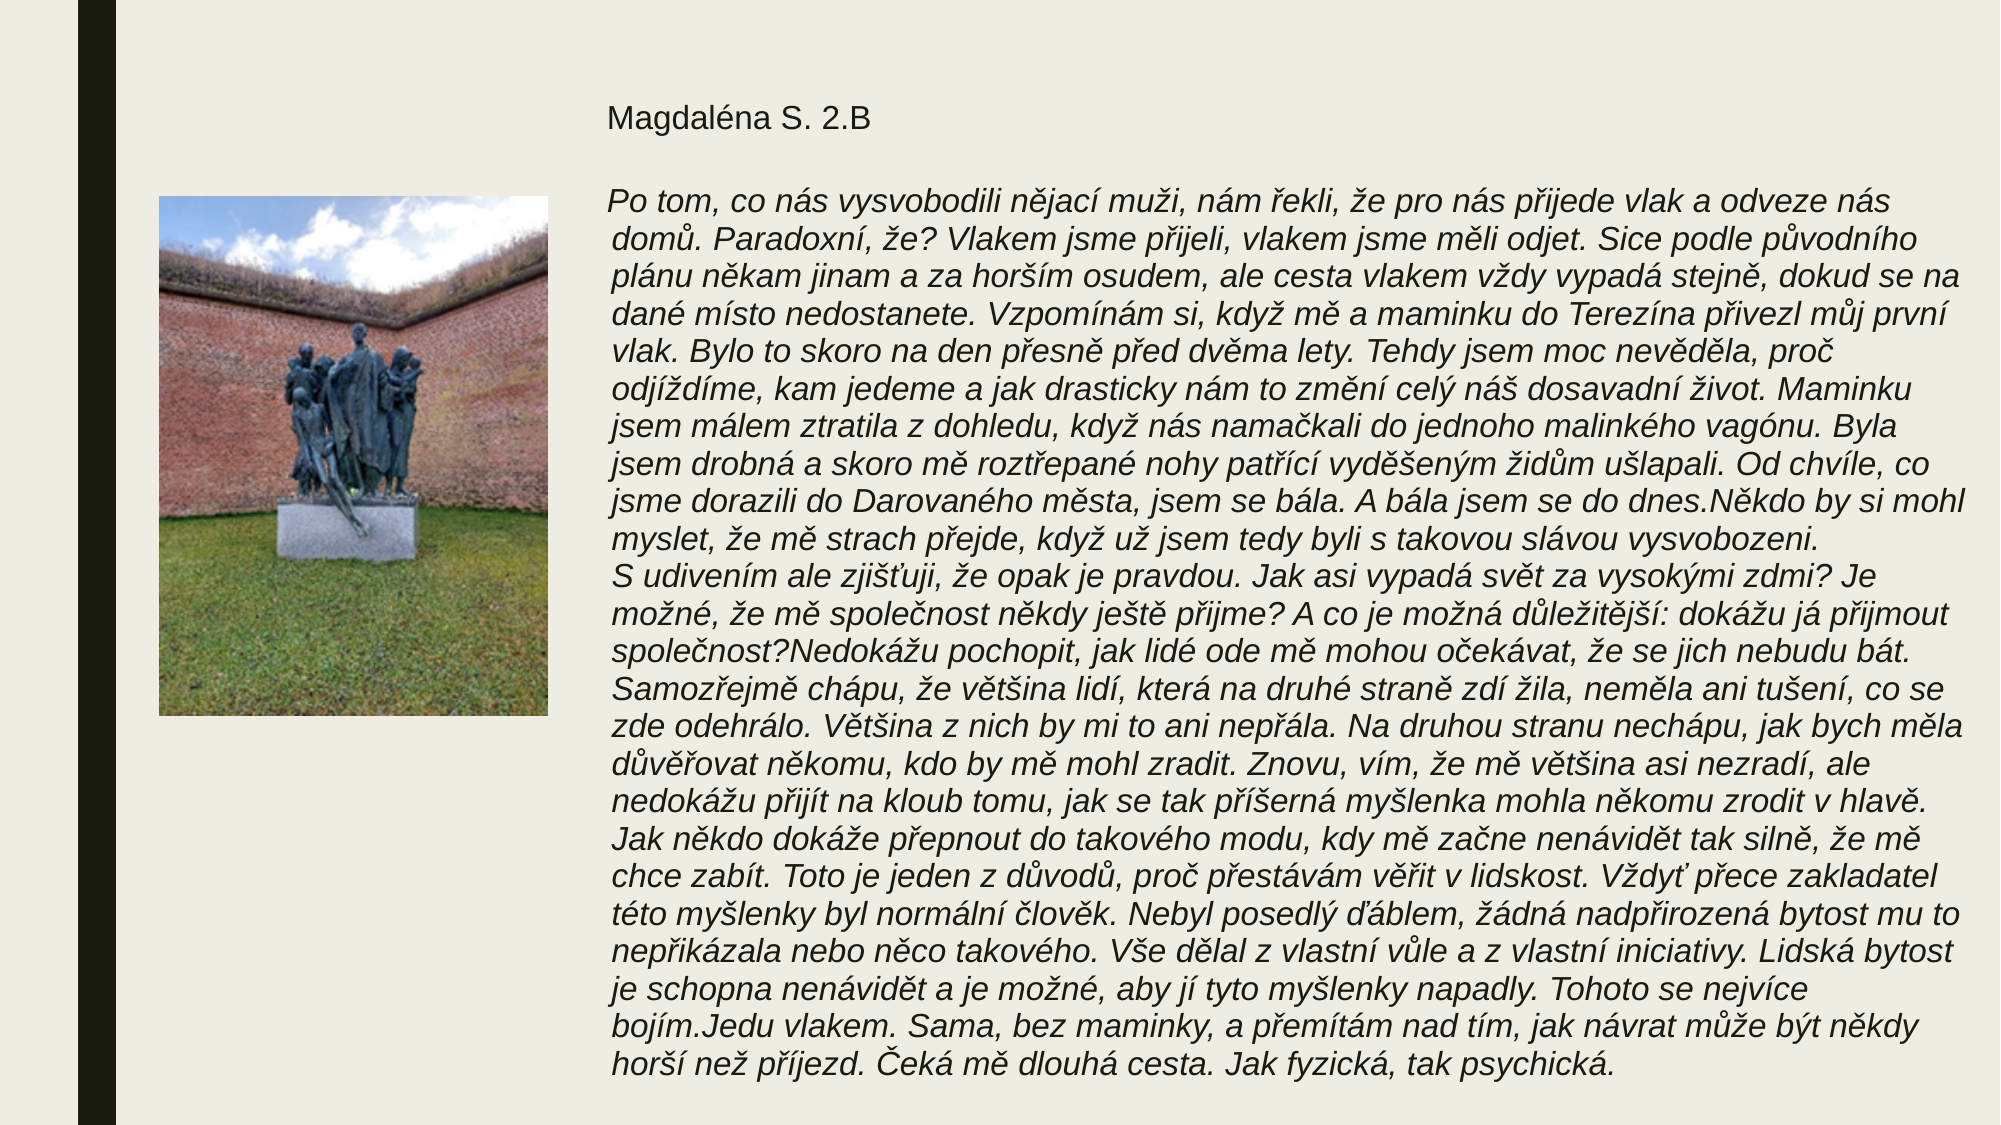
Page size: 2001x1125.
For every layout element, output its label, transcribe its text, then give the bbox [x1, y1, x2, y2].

text_box [76, 0, 119, 1125]
text_box Magdaléna S. 2.B Po tom, co nás vysvobodili nějací muži, nám řekli, že pro nás přijede vlak a odveze nás domů. Paradoxní, že? Vlakem jsme přijeli, vlakem jsme měli odjet. Sice podle původního plánu někam jinam a za horším osudem, ale cesta vlakem vždy vypadá stejně, dokud se na dané místo nedostanete. Vzpomínám si, když mě a maminku do Terezína přivezl můj první vlak. Bylo to skoro na den přesně před dvěma lety. Tehdy jsem moc nevěděla, proč odjíždíme, kam jedeme a jak drasticky nám to změní celý náš dosavadní život. Maminku jsem málem ztratila z dohledu, když nás namačkali do jednoho malinkého vagónu. Byla jsem drobná a skoro mě roztřepané nohy patřící vyděšeným židům ušlapali. Od chvíle, co jsme dorazili do Darovaného města, jsem se bála. A bála jsem se do dnes.Někdo by si mohl myslet, že mě strach přejde, když už jsem tedy byli s takovou slávou vysvobozeni. S udivením ale zjišťuji, že opak je pravdou. Jak asi vypadá svět za vysokými zdmi? Je možné, že mě společnost někdy ještě přijme? A co je možná důležitější: dokážu já přijmout společnost?Nedokážu pochopit, jak lidé ode mě mohou očekávat, že se jich nebudu bát. Samozřejmě chápu, že většina lidí, která na druhé straně zdí žila, neměla ani tušení, co se zde odehrálo. Většina z nich by mi to ani nepřála. Na druhou stranu nechápu, jak bych měla důvěřovat někomu, kdo by mě mohl zradit. Znovu, vím, že mě většina asi nezradí, ale nedokážu přijít na kloub tomu, jak se tak příšerná myšlenka mohla někomu zrodit v hlavě. Jak někdo dokáže přepnout do takového modu, kdy mě začne nenávidět tak silně, že mě chce zabít. Toto je jeden z důvodů, proč přestávám věřit v lidskost. Vždyť přece zakladatel této myšlenky byl normální člověk. Nebyl posedlý ďáblem, žádná nadpřirozená bytost mu to nepřikázala nebo něco takového. Vše dělal z vlastní vůle a z vlastní iniciativy. Lidská bytost je schopna nenávidět a je možné, aby jí tyto myšlenky napadly. Tohoto se nejvíce bojím.Jedu vlakem. Sama, bez maminky, a přemítám nad tím, jak návrat může být někdy horší než příjezd. Čeká mě dlouhá cesta. Jak fyzická, tak psychická. [591, 91, 1983, 1092]
picture [159, 196, 548, 716]
